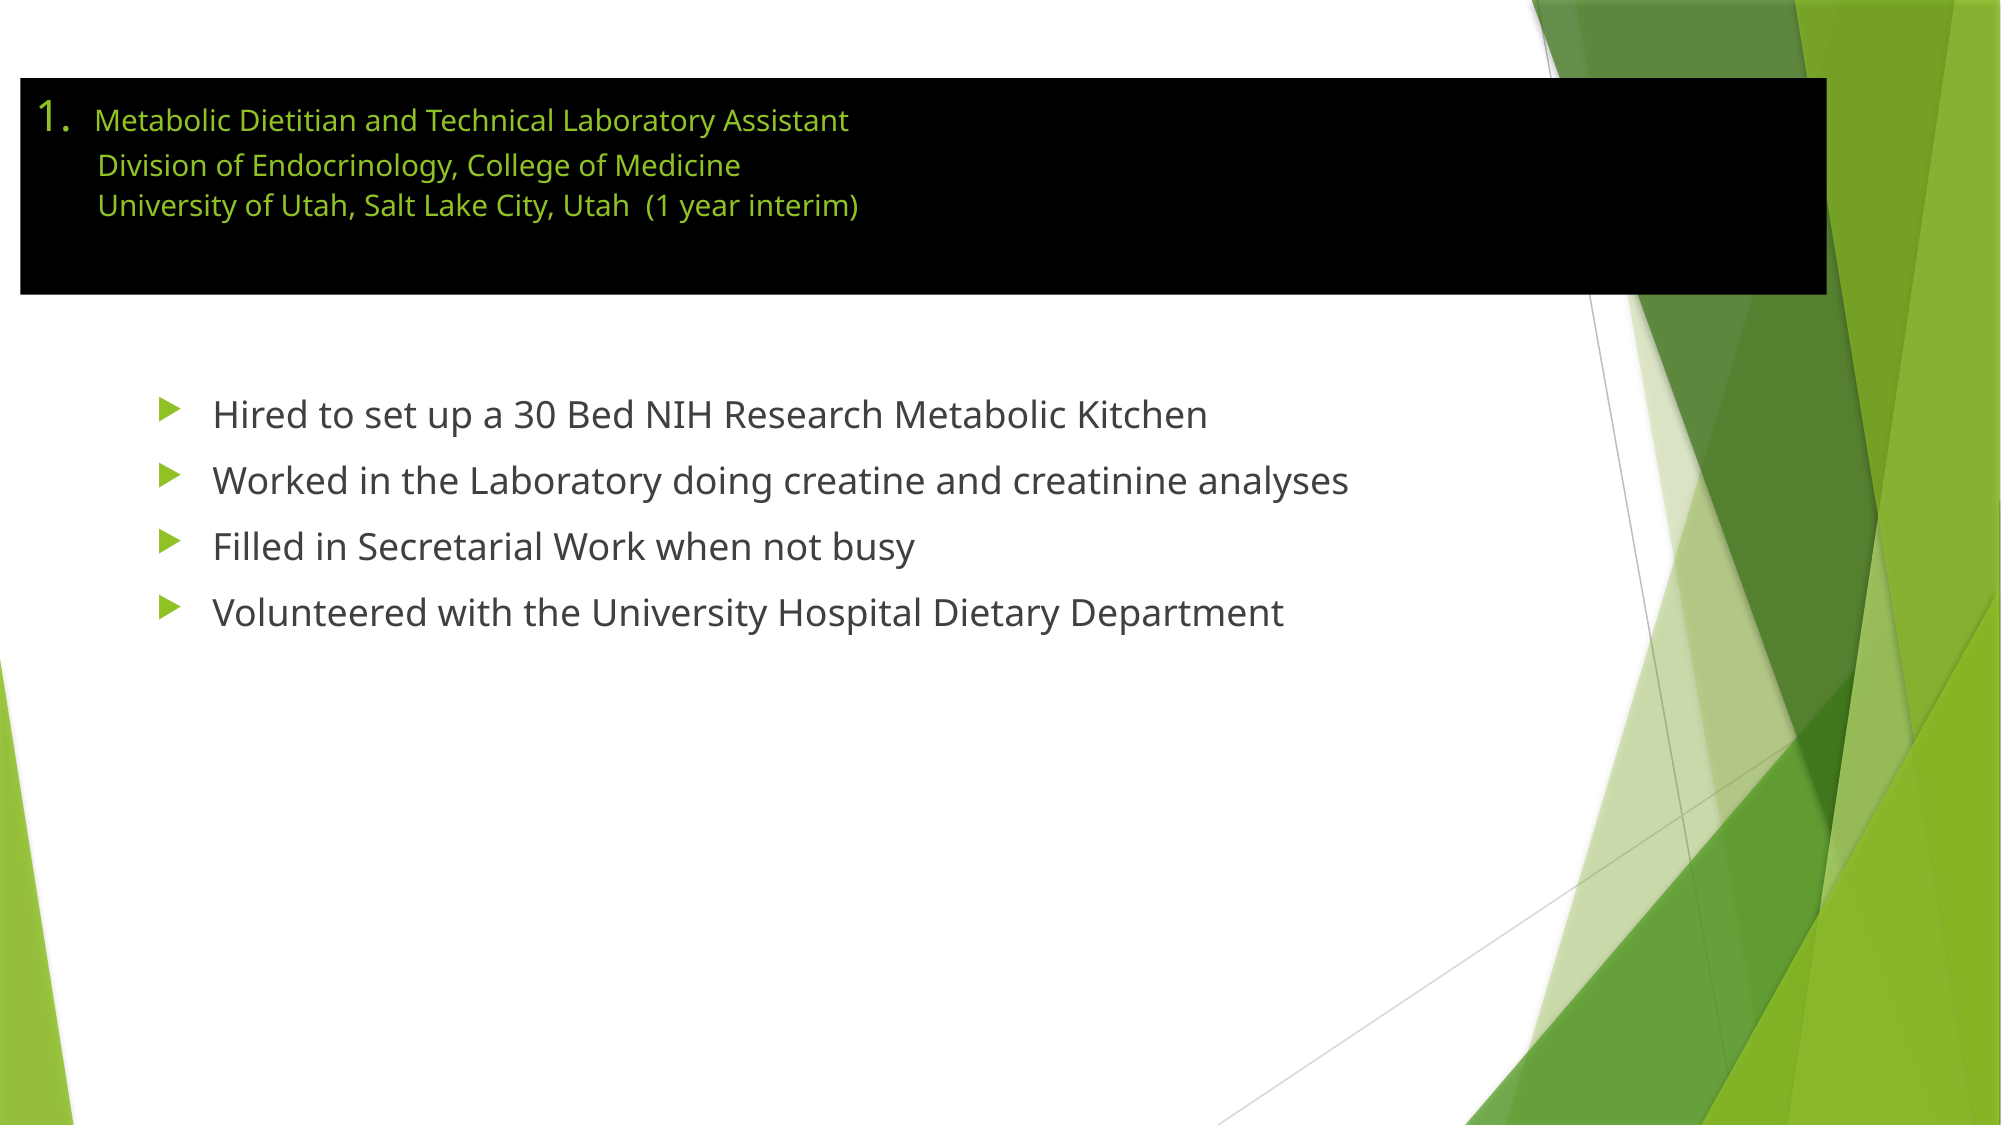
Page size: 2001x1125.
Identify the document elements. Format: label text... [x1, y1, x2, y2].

list Hired to set up a 30 Bed NIH Research Metabolic Kitchen Worked in the Laboratory doing creatine and creatinine analyses Filled in Secretarial Work when not busy Volunteered with the University Hospital Dietary Department [141, 383, 1552, 742]
title 1. Metabolic Dietitian and Technical Laboratory Assistant Division of Endocrinology, College of Medicine University of Utah, Salt Lake City, Utah (1 year interim) [20, 78, 1827, 295]
